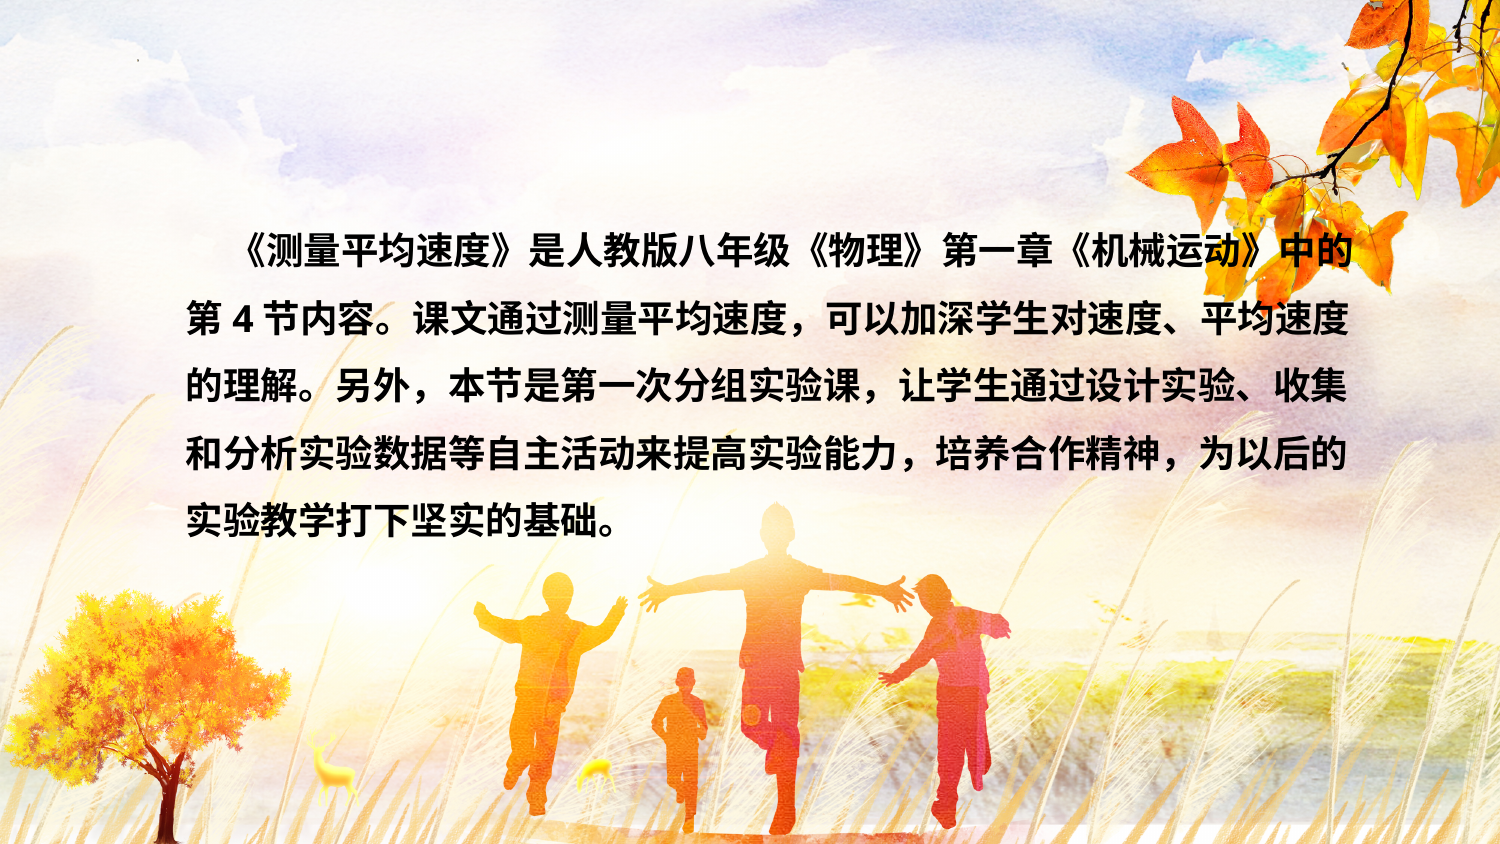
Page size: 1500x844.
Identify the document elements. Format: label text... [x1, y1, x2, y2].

text_box 《测量平均速度》是人教版八年级《物理》第一章《机械运动》中的第4节内容。课文通过测量平均速度，可以加深学生对速度、平均速度的理解。另外，本节是第一次分组实验课，让学生通过设计实验、收集和分析实验数据等自主活动来提高实验能力，培养合作精神，为以后的实验教学打下坚实的基础。 [171, 197, 1401, 550]
picture [0, 0, 1500, 844]
